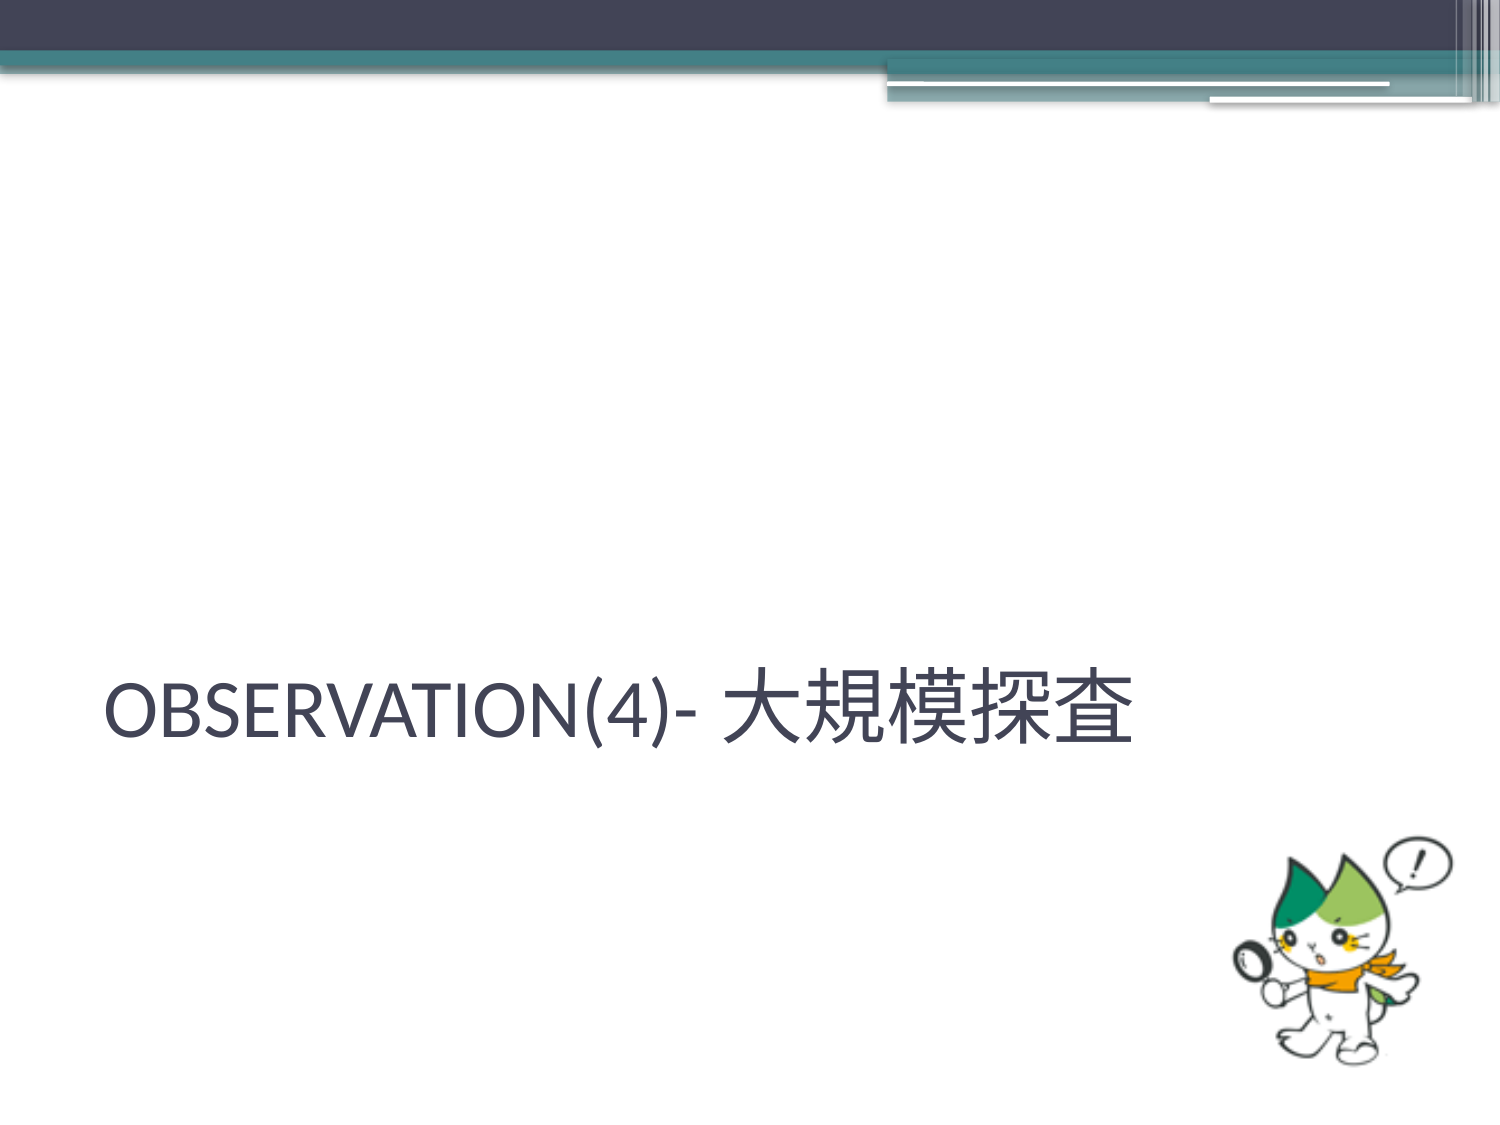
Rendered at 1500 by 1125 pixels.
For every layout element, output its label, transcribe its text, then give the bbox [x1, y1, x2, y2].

title OBSERVATION(4)-大規模探査 [88, 645, 1258, 764]
picture [1224, 833, 1462, 1070]
